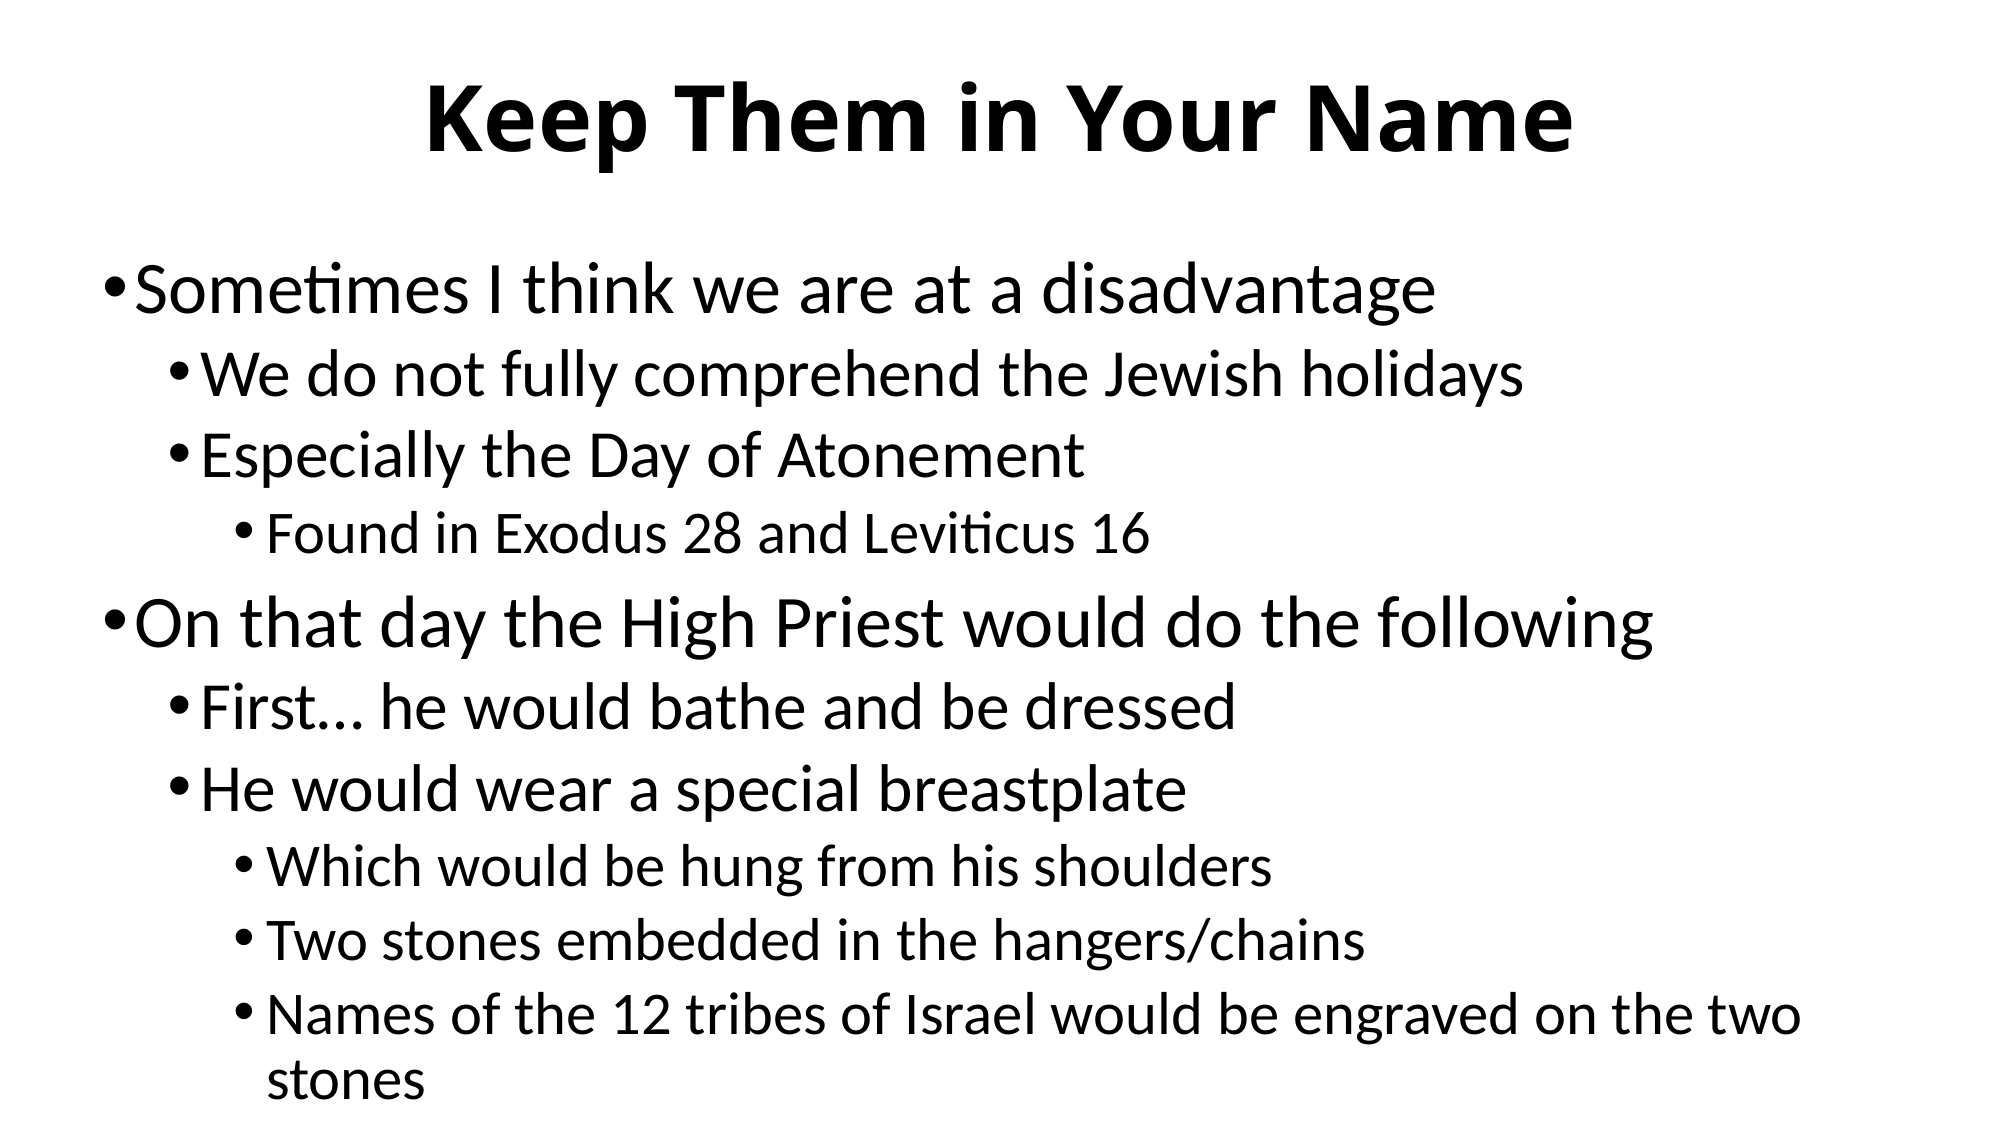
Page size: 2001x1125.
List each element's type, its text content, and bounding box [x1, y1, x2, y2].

title Keep Them in Your Name [87, 39, 1913, 205]
list Sometimes I think we are at a disadvantage We do not fully comprehend the Jewish holidays Especially the Day of Atonement Found in Exodus 28 and Leviticus 16 On that day the High Priest would do the following First… he would bathe and be dressed He would wear a special breastplate Which would be hung from his shoulders Two stones embedded in the hangers/chains Names of the 12 tribes of Israel would be engraved on the two stones [87, 242, 1913, 1125]
